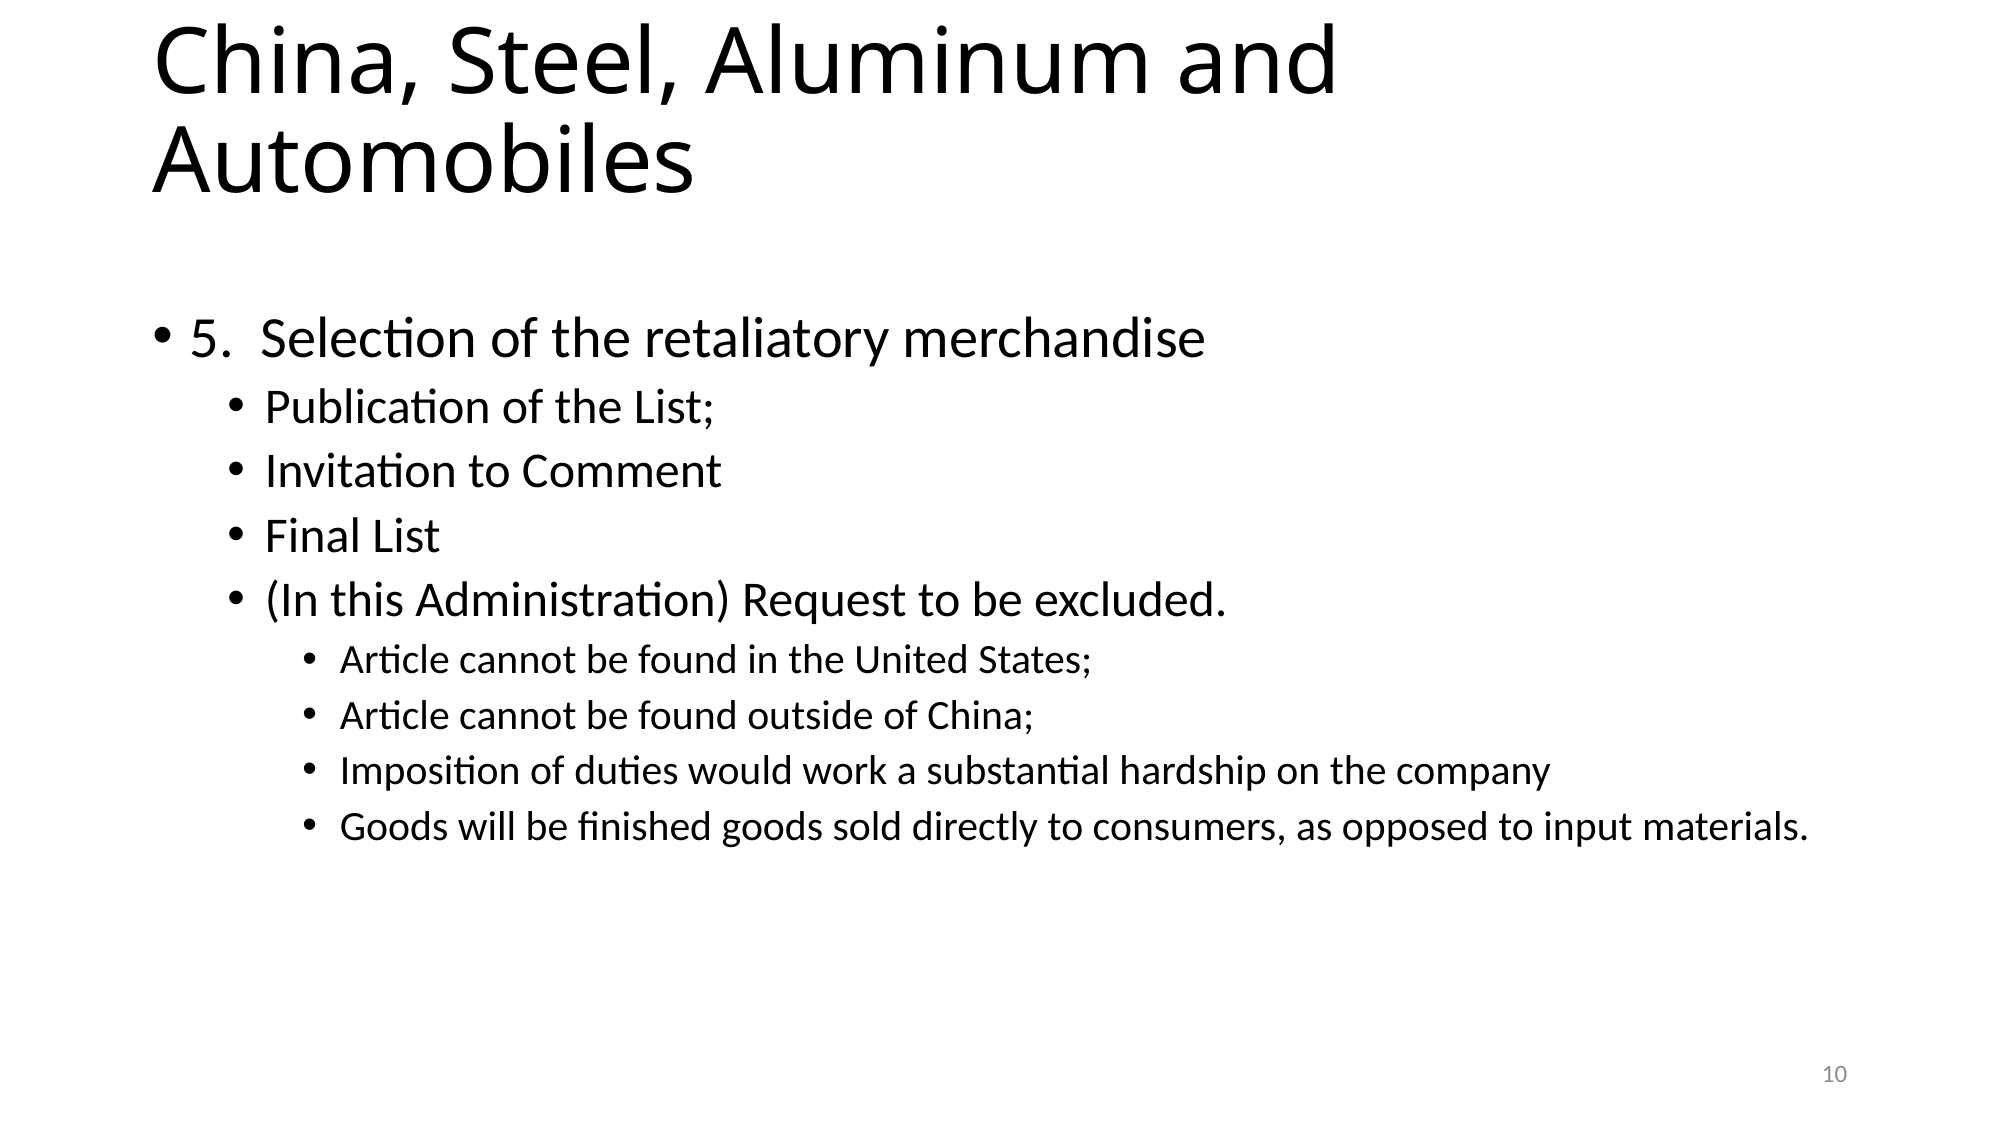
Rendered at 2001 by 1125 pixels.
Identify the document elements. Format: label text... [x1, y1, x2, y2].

list 5. Selection of the retaliatory merchandise Publication of the List; Invitation to Comment Final List (In this Administration) Request to be excluded. Article cannot be found in the United States; Article cannot be found outside of China; Imposition of duties would work a substantial hardship on the company Goods will be finished goods sold directly to consumers, as opposed to input materials. [137, 299, 1863, 1014]
slide_number 10 [1412, 1042, 1863, 1103]
title China, Steel, Aluminum and Automobiles [137, 59, 1863, 278]
